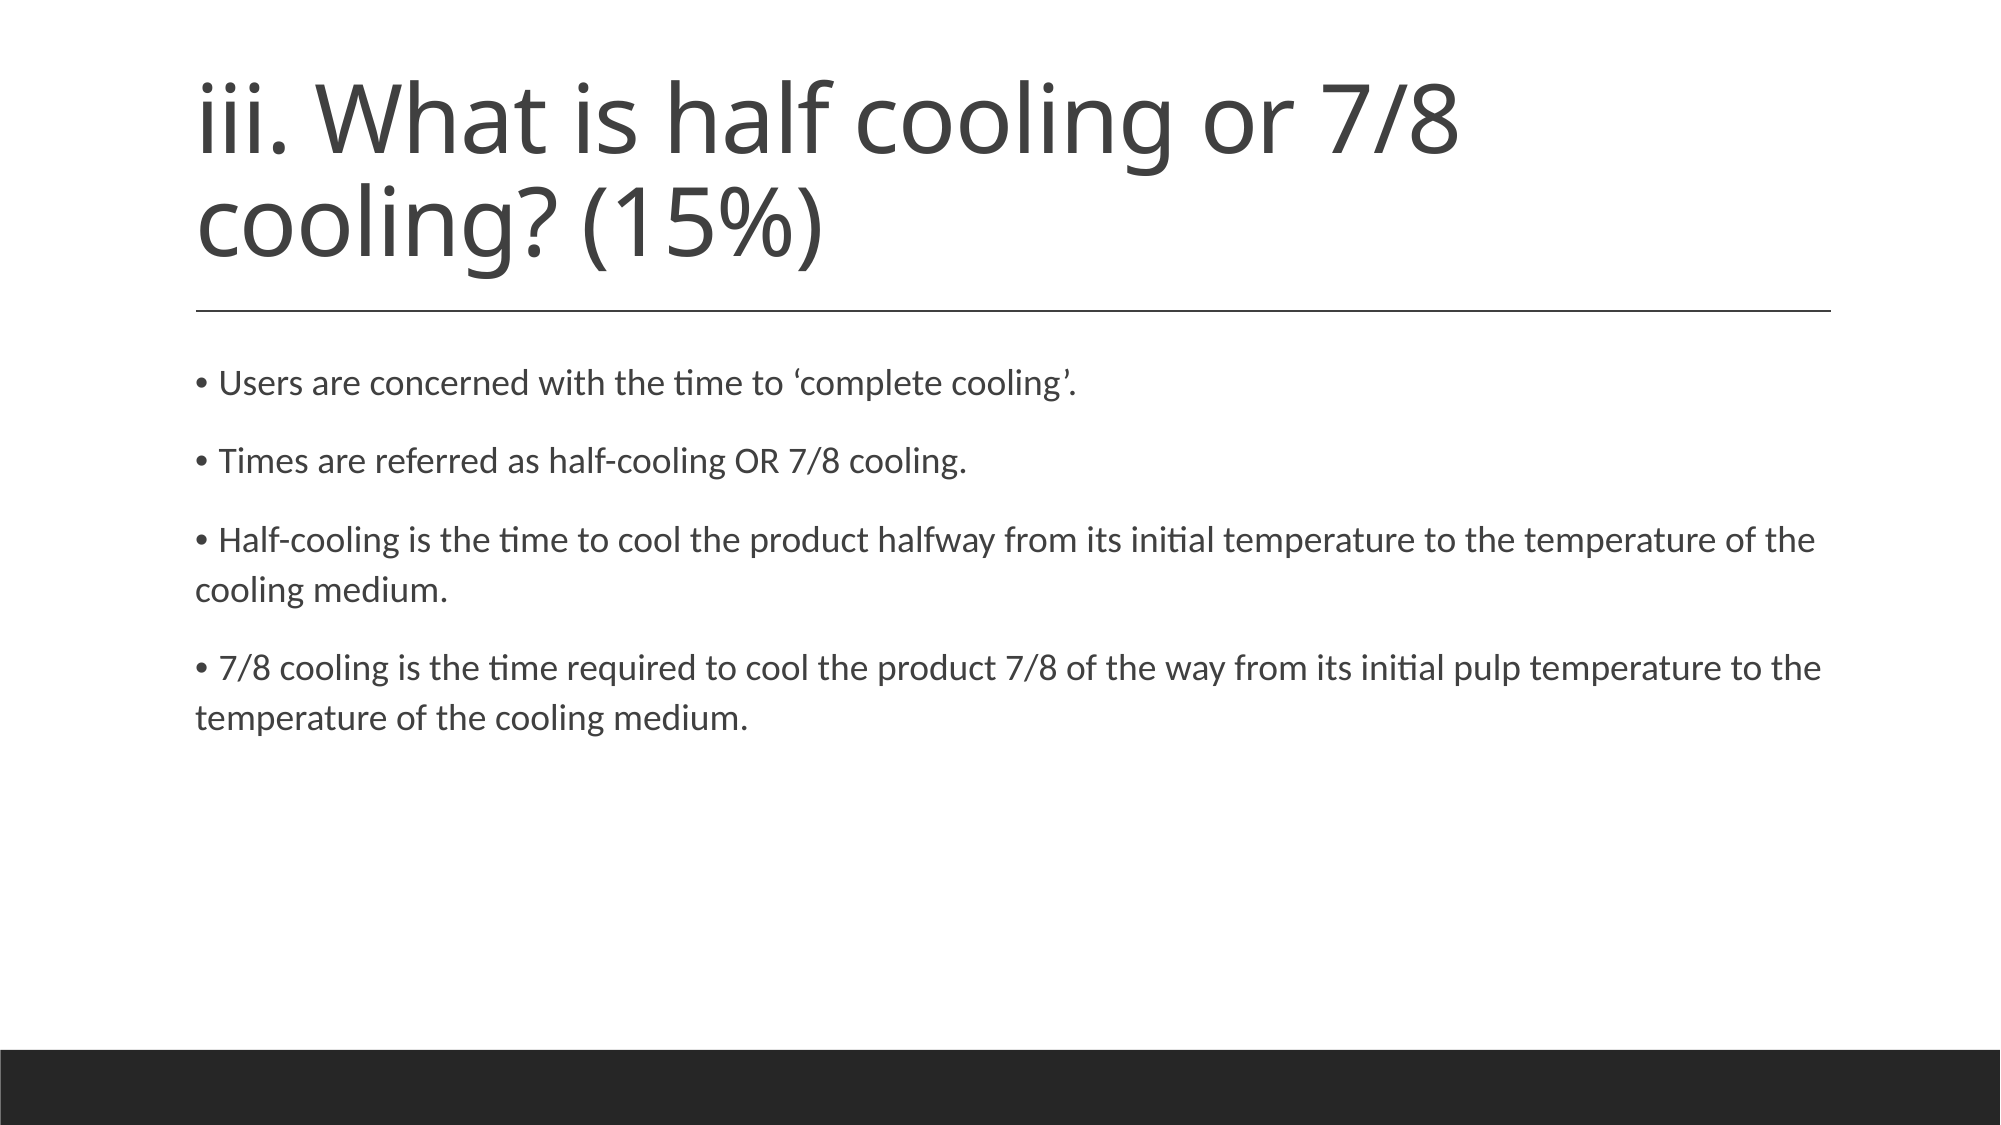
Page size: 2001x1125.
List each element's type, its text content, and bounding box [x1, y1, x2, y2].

list • Users are concerned with the time to ‘complete cooling’. • Times are referred as half-cooling OR 7/8 cooling. • Half-cooling is the time to cool the product halfway from its initial temperature to the temperature of the cooling medium. • 7/8 cooling is the time required to cool the product 7/8 of the way from its initial pulp temperature to the temperature of the cooling medium. [180, 345, 1830, 963]
title iii. What is half cooling or 7/8 cooling? (15%) [180, 47, 1830, 285]
